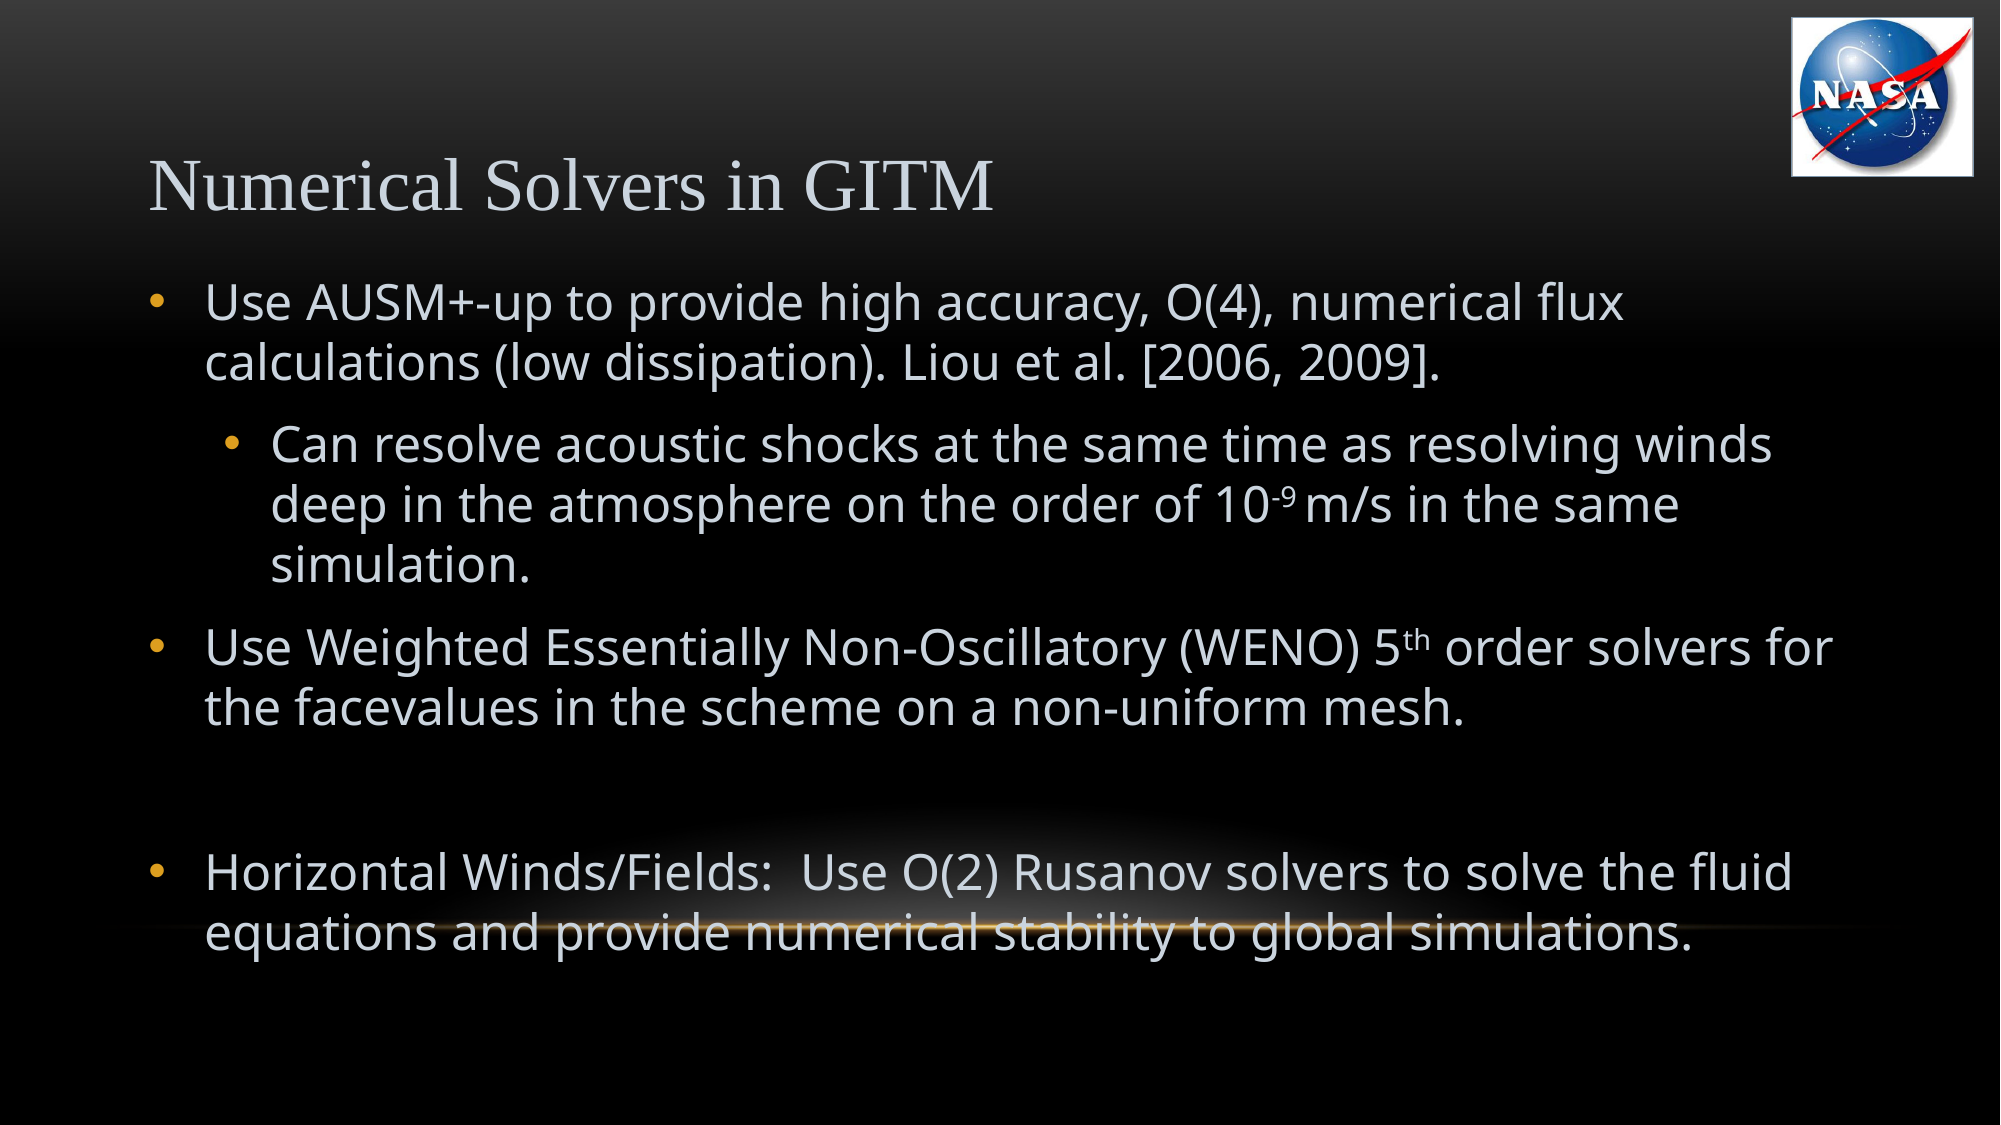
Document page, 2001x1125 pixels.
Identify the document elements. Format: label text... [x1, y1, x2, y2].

title Numerical Solvers in GITM [133, 45, 1867, 233]
picture [0, 0, 2000, 1079]
list Use AUSM+-up to provide high accuracy, O(4), numerical flux calculations (low dissipation). Liou et al. [2006, 2009]. Can resolve acoustic shocks at the same time as resolving winds deep in the atmosphere on the order of 10-9 m/s in the same simulation. Use Weighted Essentially Non-Oscillatory (WENO) 5th order solvers for the facevalues in the scheme on a non-uniform mesh. Horizontal Winds/Fields: Use O(2) Rusanov solvers to solve the fluid equations and provide numerical stability to global simulations. [133, 262, 1867, 1005]
